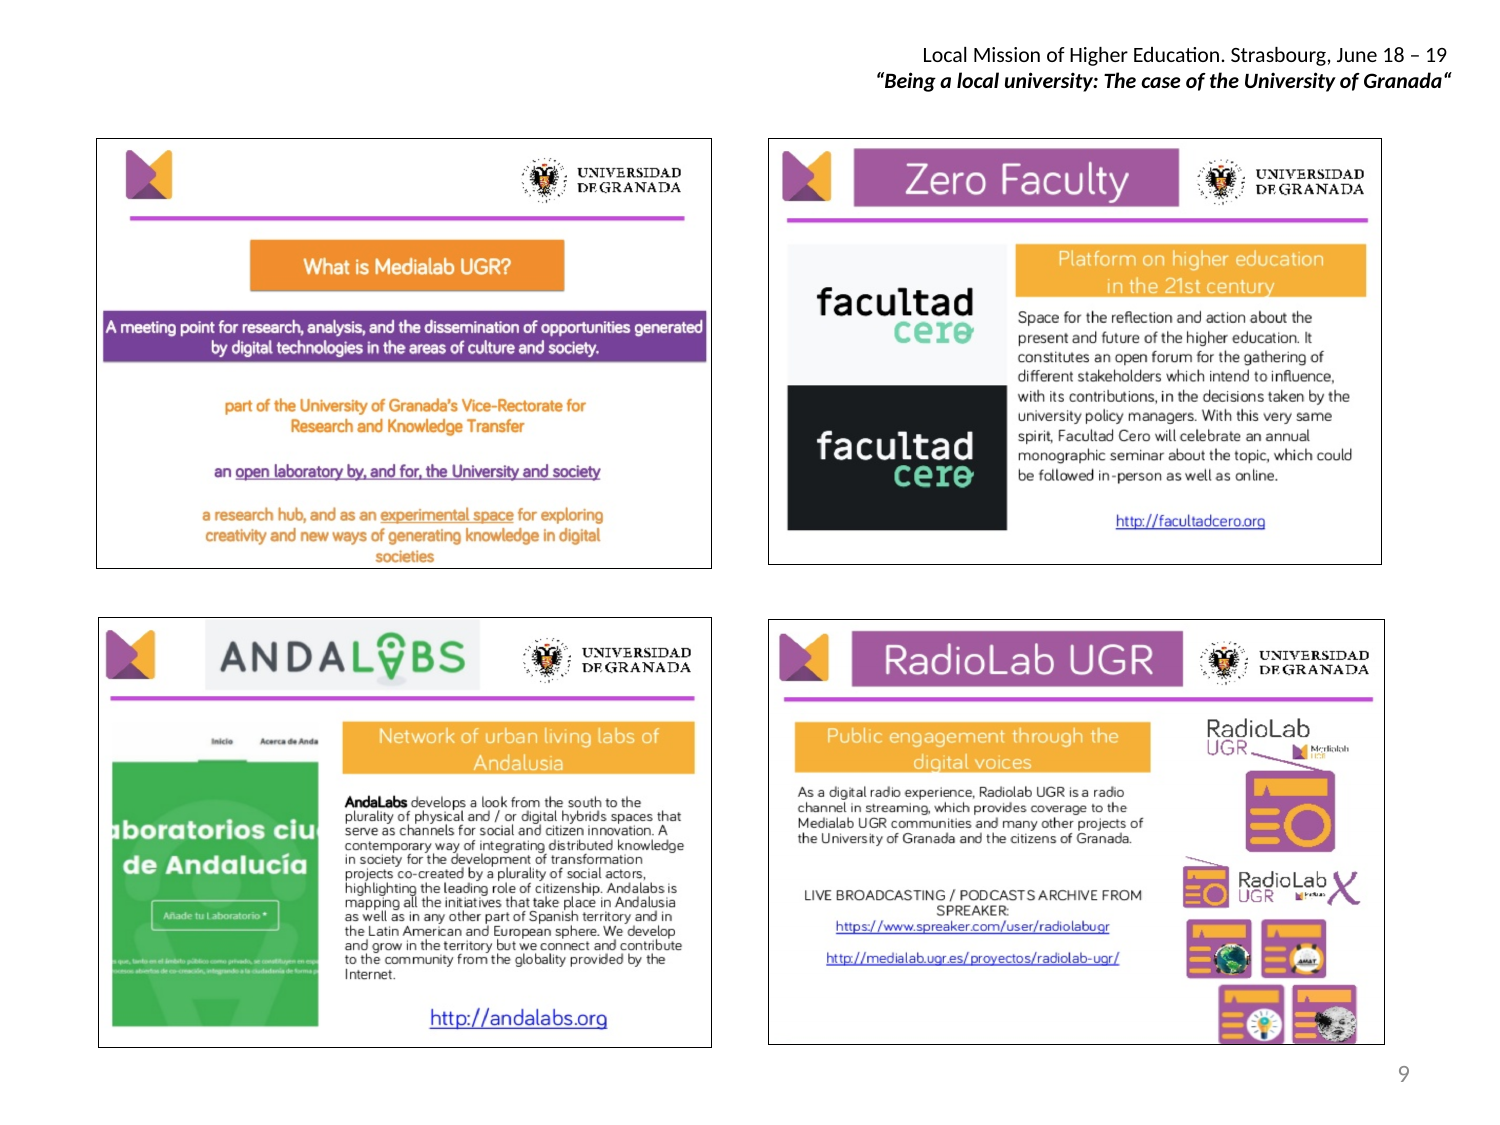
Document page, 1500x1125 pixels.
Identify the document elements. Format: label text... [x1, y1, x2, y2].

picture [95, 138, 713, 569]
slide_number 9 [1074, 1042, 1425, 1103]
text_box Local Mission of Higher Education. Strasbourg, June 18 – 19 “Being a local university: The case of the University of Granada“ [70, 33, 1468, 101]
picture [98, 617, 713, 1048]
picture [768, 138, 1382, 565]
picture [768, 619, 1385, 1046]
